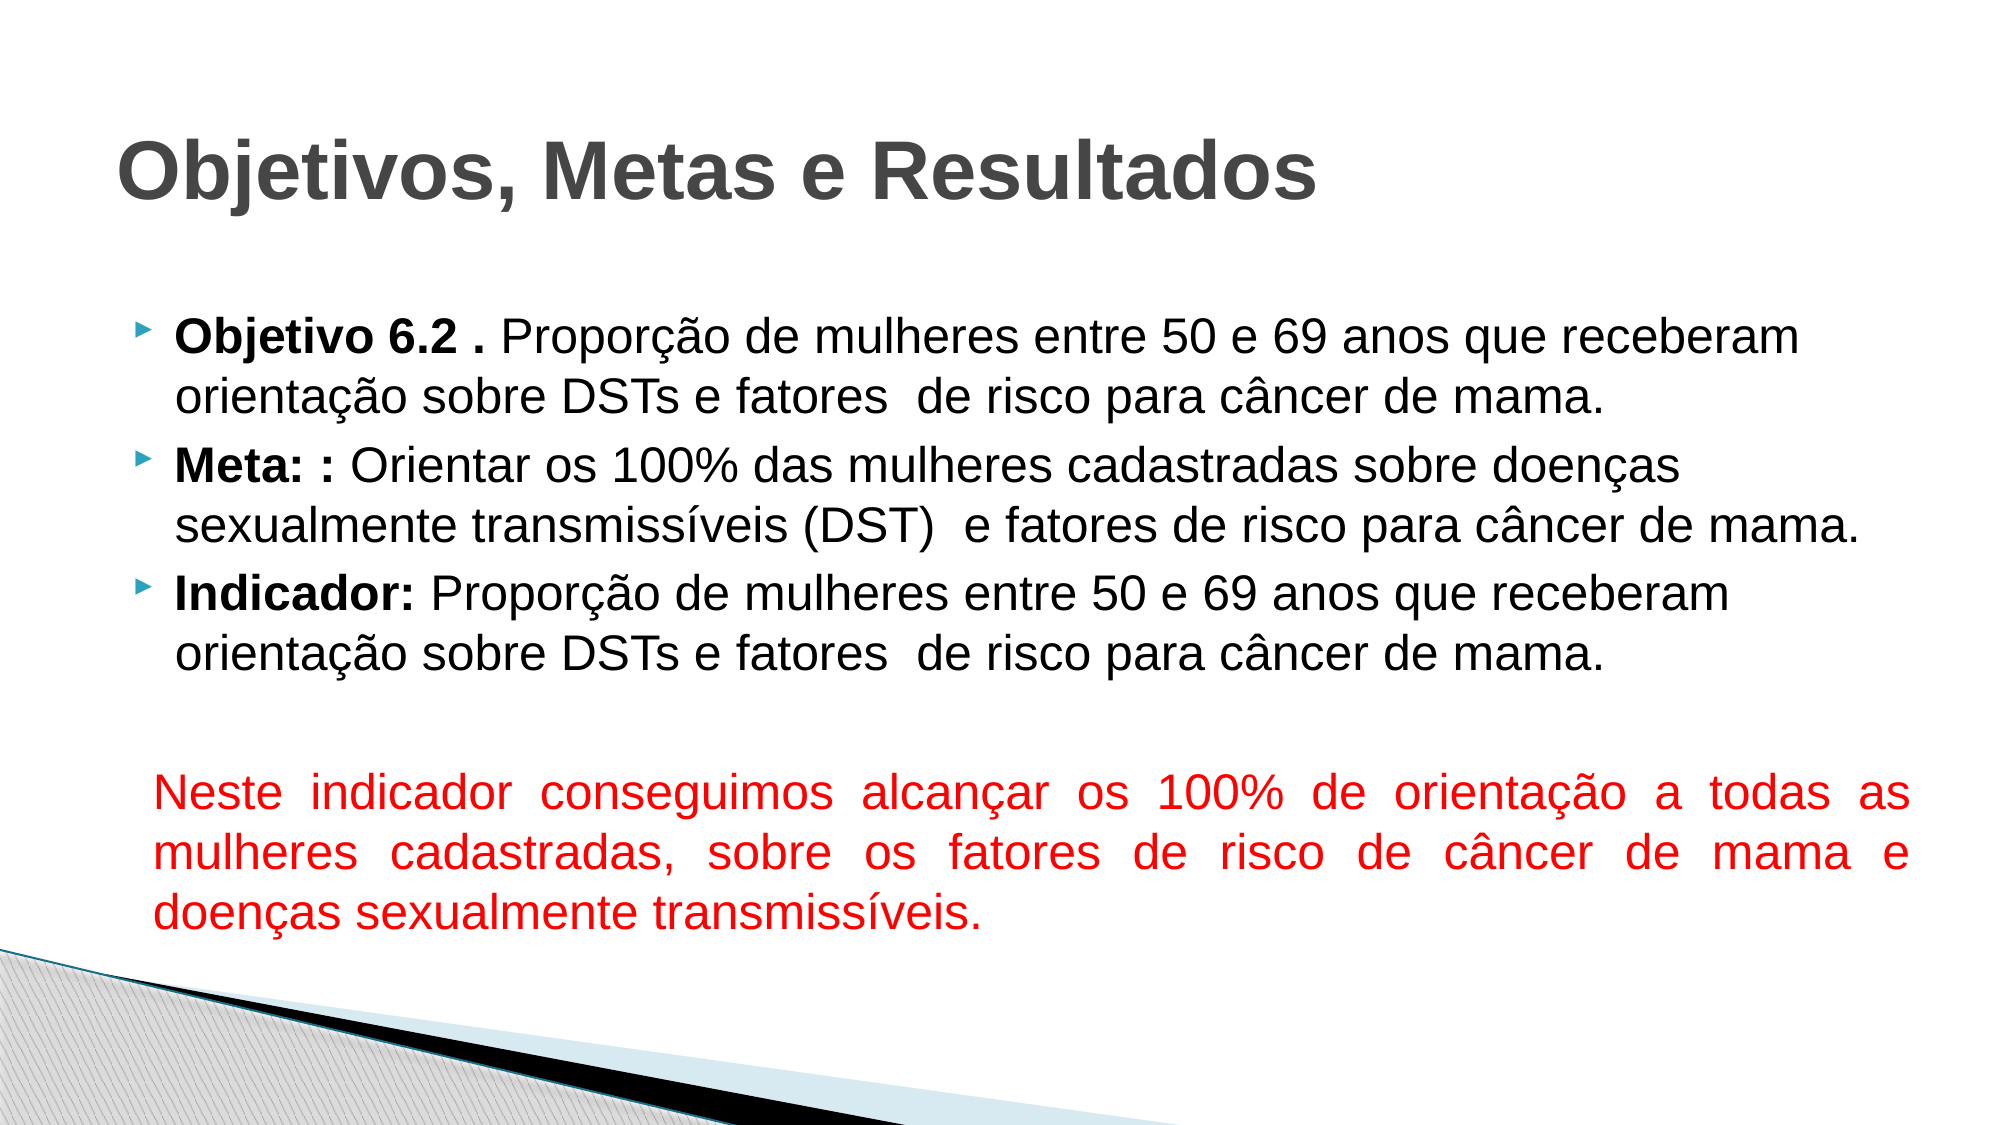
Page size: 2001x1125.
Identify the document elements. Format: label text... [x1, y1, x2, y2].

title Objetivos, Metas e Resultados [101, 72, 1902, 260]
list Objetivo 6.2 . Proporção de mulheres entre 50 e 69 anos que receberam orientação sobre DSTs e fatores de risco para câncer de mama. Meta: : Orientar os 100% das mulheres cadastradas sobre doenças sexualmente transmissíveis (DST) e fatores de risco para câncer de mama. Indicador: Proporção de mulheres entre 50 e 69 anos que receberam orientação sobre DSTs e fatores de risco para câncer de mama. [99, 243, 1900, 986]
text_box Neste indicador conseguimos alcançar os 100% de orientação a todas as mulheres cadastradas, sobre os fatores de risco de câncer de mama e doenças sexualmente transmissíveis. [138, 616, 1927, 1007]
